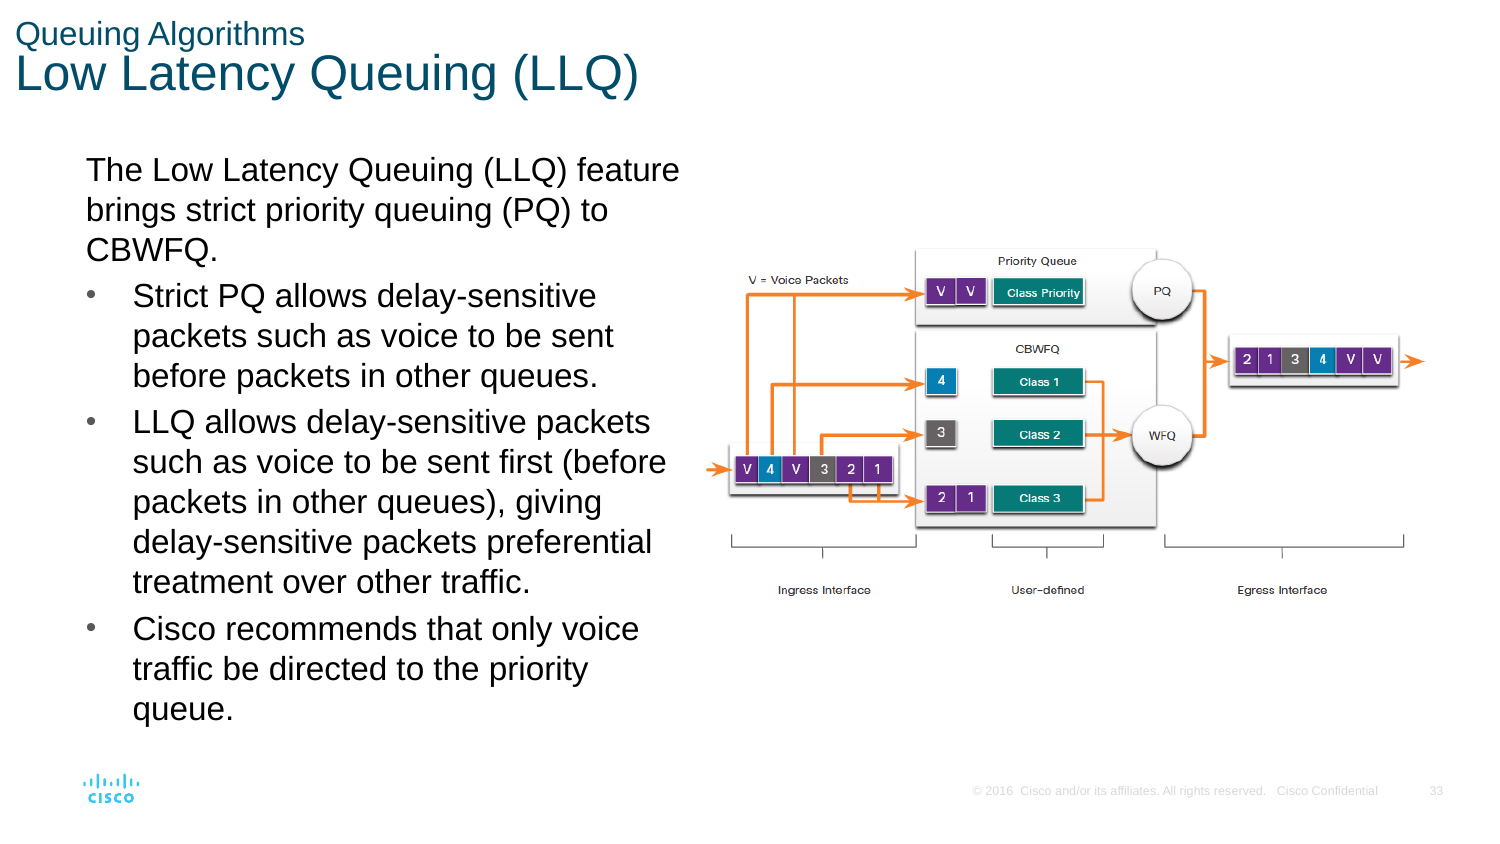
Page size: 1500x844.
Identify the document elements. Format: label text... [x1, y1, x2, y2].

title Queuing Algorithms Low Latency Queuing (LLQ) [0, 0, 1369, 121]
picture [706, 242, 1430, 602]
list The Low Latency Queuing (LLQ) feature brings strict priority queuing (PQ) to CBWFQ. Strict PQ allows delay-sensitive packets such as voice to be sent before packets in other queues. LLQ allows delay-sensitive packets such as voice to be sent first (before packets in other queues), giving delay-sensitive packets preferential treatment over other traffic. Cisco recommends that only voice traffic be directed to the priority queue. [70, 140, 707, 752]
